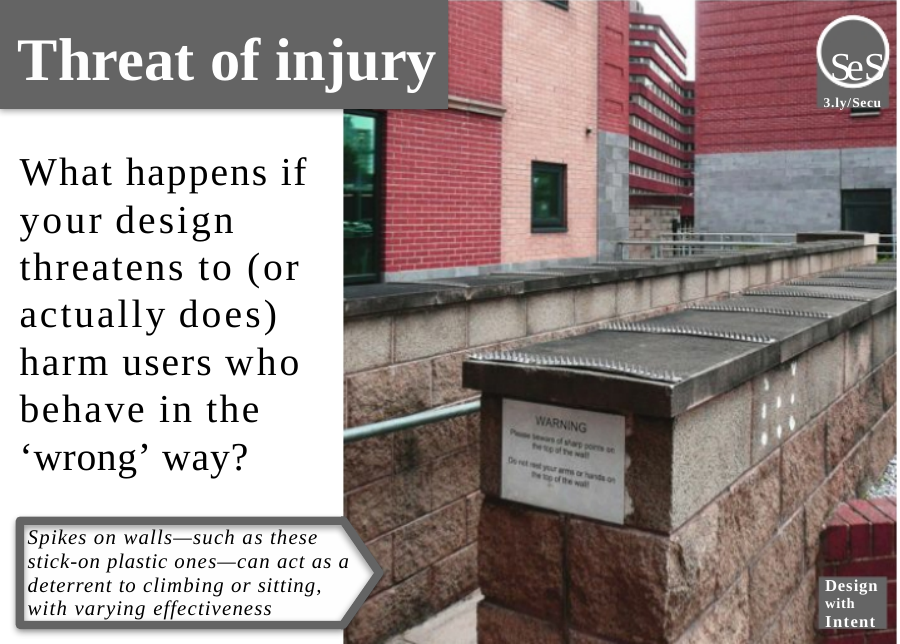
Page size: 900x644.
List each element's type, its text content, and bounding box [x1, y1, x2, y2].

text_box [0, 0, 338, 111]
text_box [17, 519, 335, 628]
picture [341, 0, 898, 644]
text_box What happens if your design threatens to (or actually does) harm users who behave in the ‘wrong’ way? Spikes on walls—such as these stick-on plastic ones—can act as a deterrent to climbing or sitting, with varying effectiveness [19, 145, 335, 621]
text_box Threat of injury [17, 20, 335, 93]
